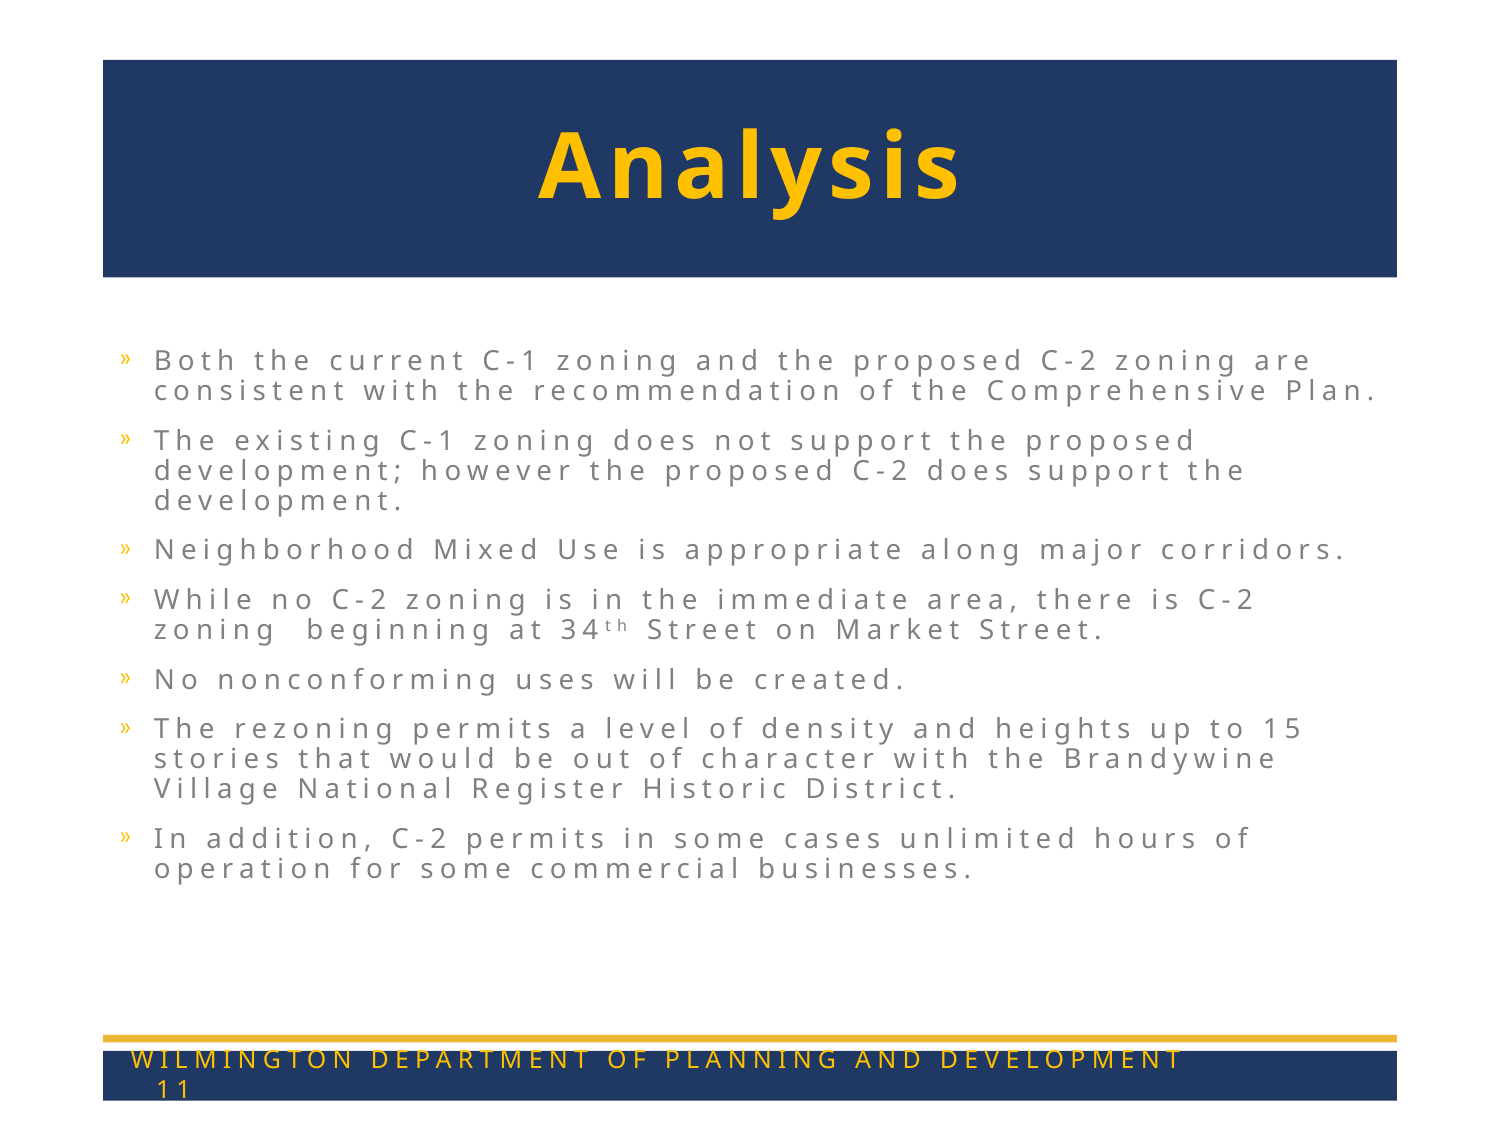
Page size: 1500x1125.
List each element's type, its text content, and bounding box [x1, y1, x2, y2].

title Analysis [103, 59, 1397, 278]
list Both the current C-1 zoning and the proposed C-2 zoning are consistent with the recommendation of the Comprehensive Plan. The existing C-1 zoning does not support the proposed development; however the proposed C-2 does support the development. Neighborhood Mixed Use is appropriate along major corridors. While no C-2 zoning is in the immediate area, there is C-2 zoning beginning at 34th Street on Market Street. No nonconforming uses will be created. The rezoning permits a level of density and heights up to 15 stories that would be out of character with the Brandywine Village National Register Historic District. In addition, C-2 permits in some cases unlimited hours of operation for some commercial businesses. [103, 339, 1397, 920]
